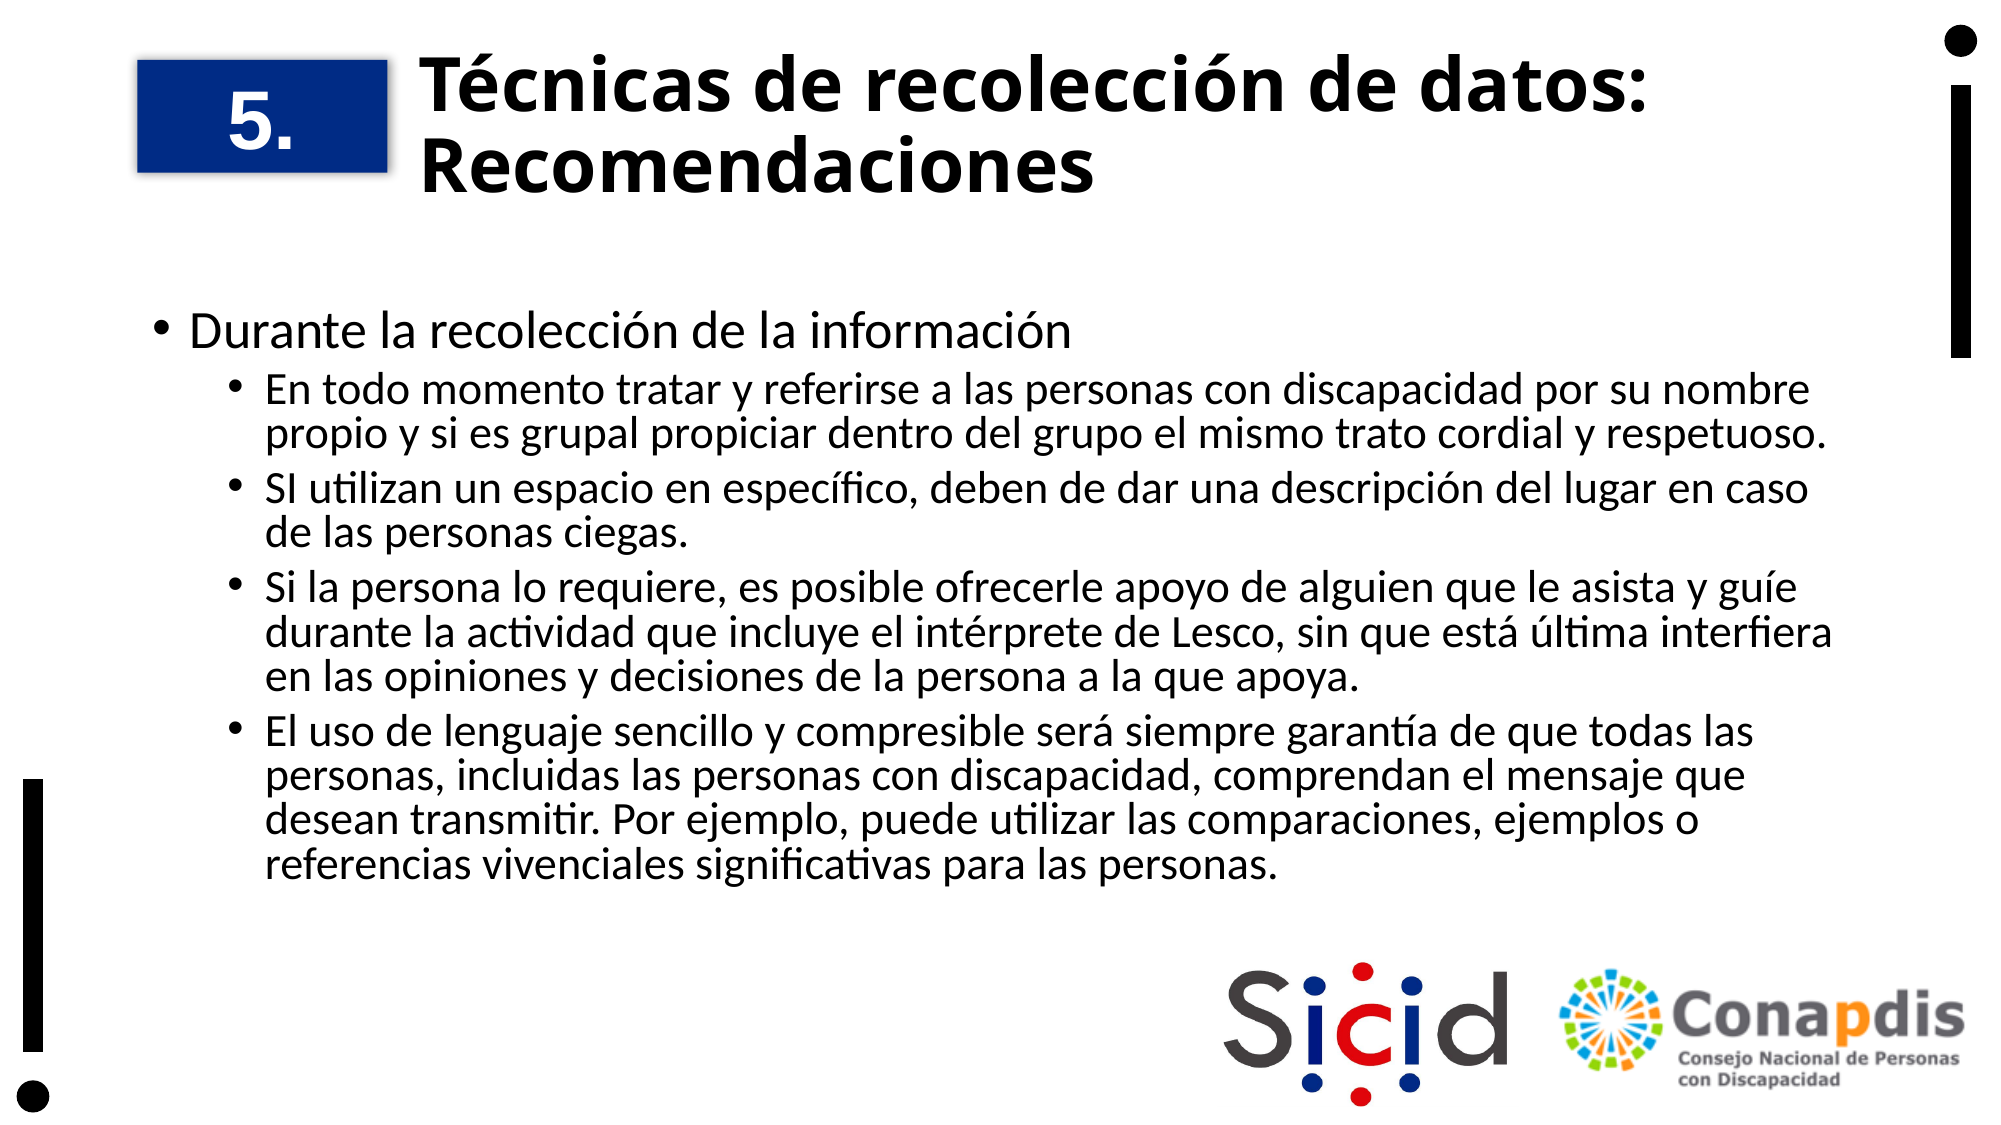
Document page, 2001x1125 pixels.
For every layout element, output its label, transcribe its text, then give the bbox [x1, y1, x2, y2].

title Técnicas de recolección de datos: Recomendaciones [403, 18, 1863, 237]
text_box 5. [137, 59, 388, 173]
list Durante la recolección de la información En todo momento tratar y referirse a las personas con discapacidad por su nombre propio y si es grupal propiciar dentro del grupo el mismo trato cordial y respetuoso. SI utilizan un espacio en específico, deben de dar una descripción del lugar en caso de las personas ciegas. Si la persona lo requiere, es posible ofrecerle apoyo de alguien que le asista y guíe durante la actividad que incluye el intérprete de Lesco, sin que está última interfiera en las opiniones y decisiones de la persona a la que apoya. El uso de lenguaje sencillo y compresible será siempre garantía de que todas las personas, incluidas las personas con discapacidad, comprendan el mensaje que desean transmitir. Por ejemplo, puede utilizar las comparaciones, ejemplos o referencias vivenciales significativas para las personas. [137, 299, 1863, 930]
picture [1212, 929, 1993, 1125]
